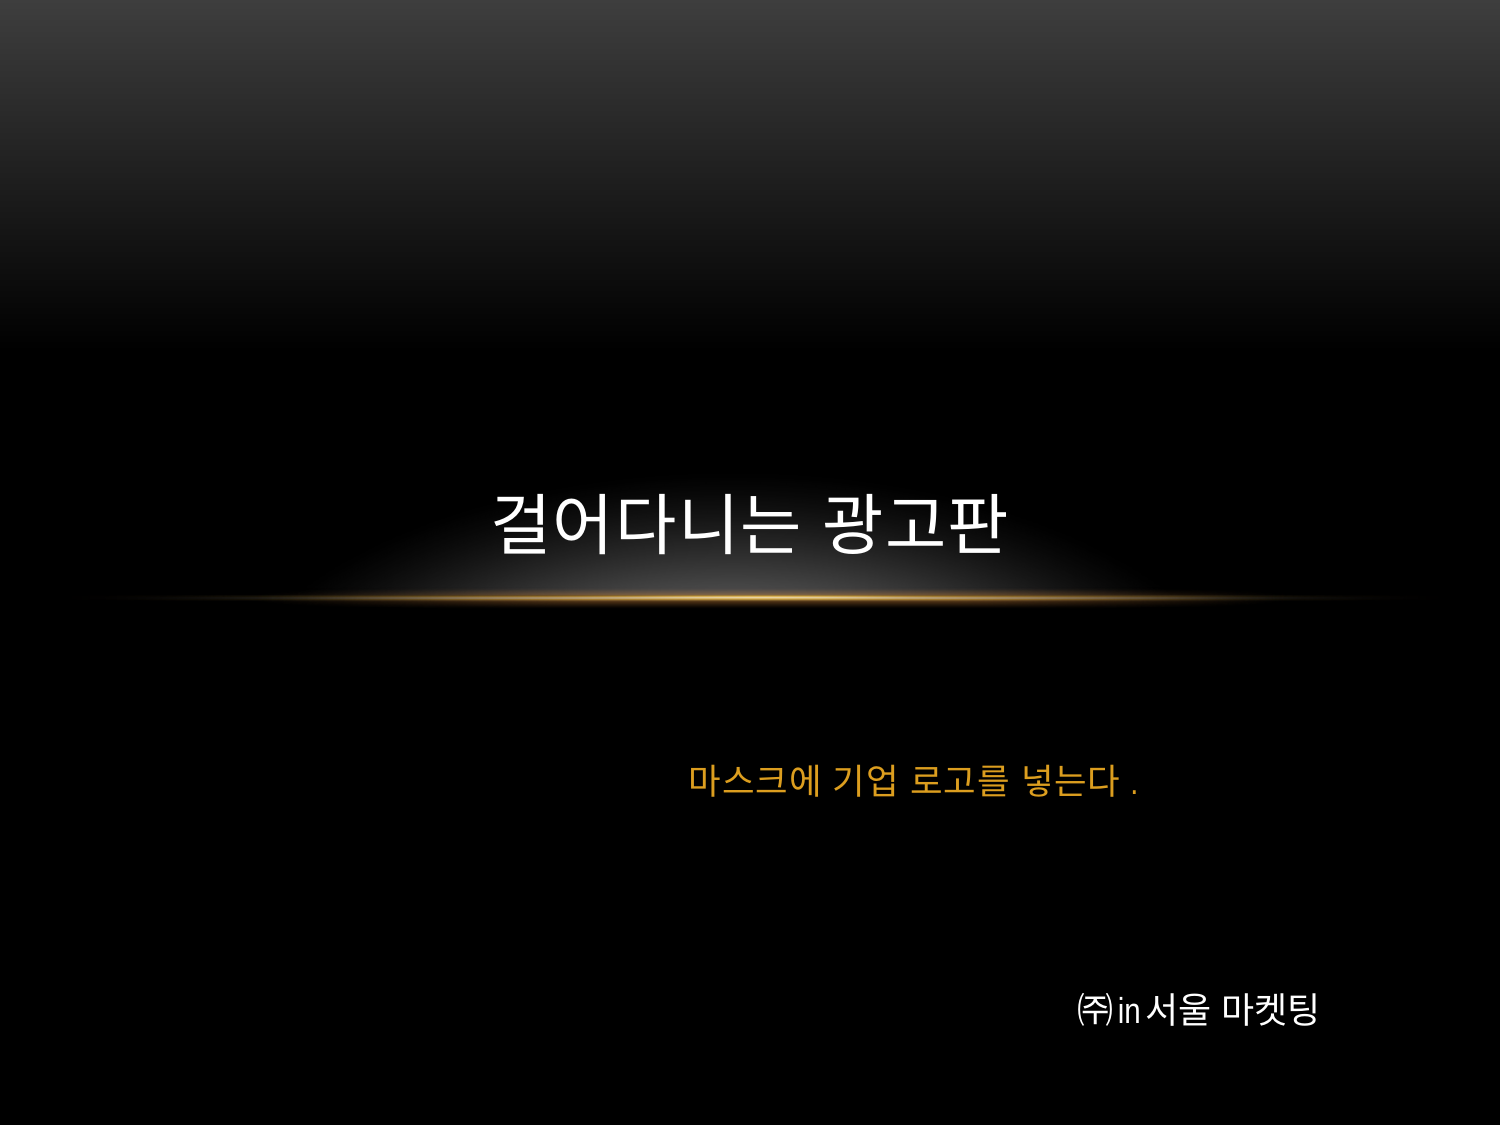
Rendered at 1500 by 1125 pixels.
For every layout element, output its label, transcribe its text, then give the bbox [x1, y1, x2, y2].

text_box ㈜in서울 마켓팅 [950, 980, 1447, 1040]
title 걸어다니는 광고판 [112, 329, 1388, 571]
subtitle 마스크에 기업 로고를 넣는다. [561, 751, 1275, 858]
picture [0, 0, 1500, 750]
